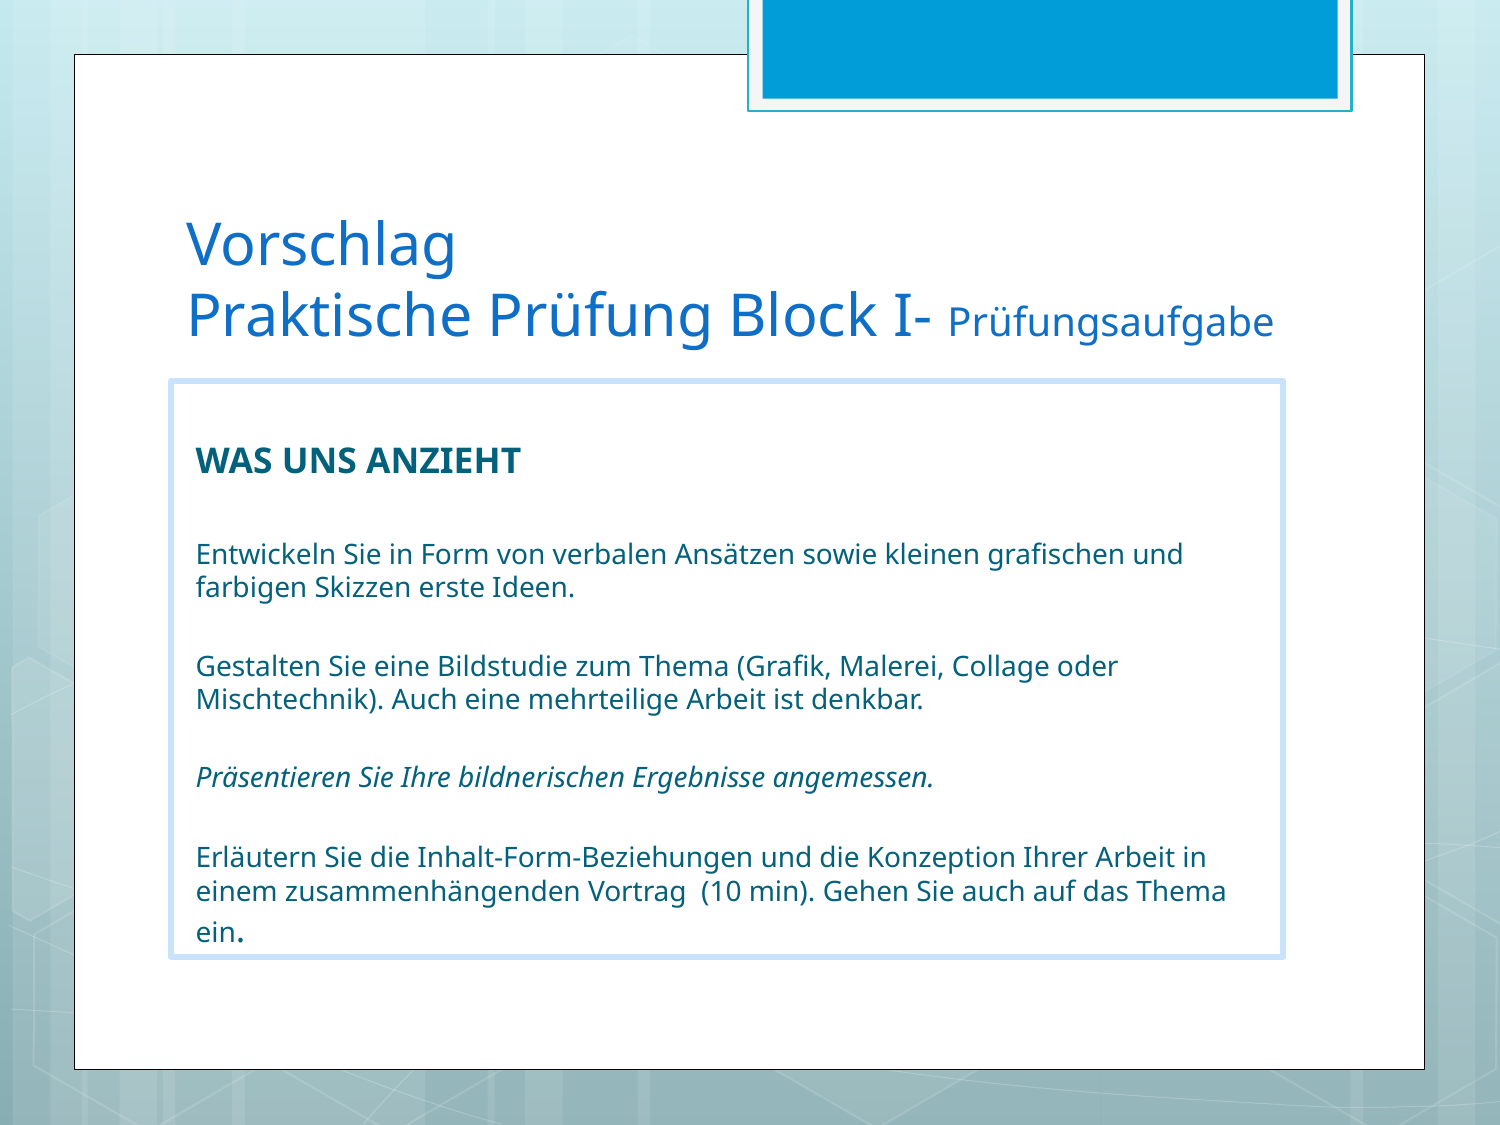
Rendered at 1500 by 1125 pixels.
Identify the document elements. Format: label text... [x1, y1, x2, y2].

title Vorschlag Praktische Prüfung Block I- Prüfungsaufgabe [171, 168, 1324, 357]
list WAS UNS ANZIEHT Entwickeln Sie in Form von verbalen Ansätzen sowie kleinen grafischen und farbigen Skizzen erste Ideen. Gestalten Sie eine Bildstudie zum Thema (Grafik, Malerei, Collage oder Mischtechnik). Auch eine mehrteilige Arbeit ist denkbar. Präsentieren Sie Ihre bildnerischen Ergebnisse angemessen. Erläutern Sie die Inhalt-Form-Beziehungen und die Konzeption Ihrer Arbeit in einem zusammenhängenden Vortrag (10 min). Gehen Sie auch auf das Thema ein. [171, 381, 1283, 957]
